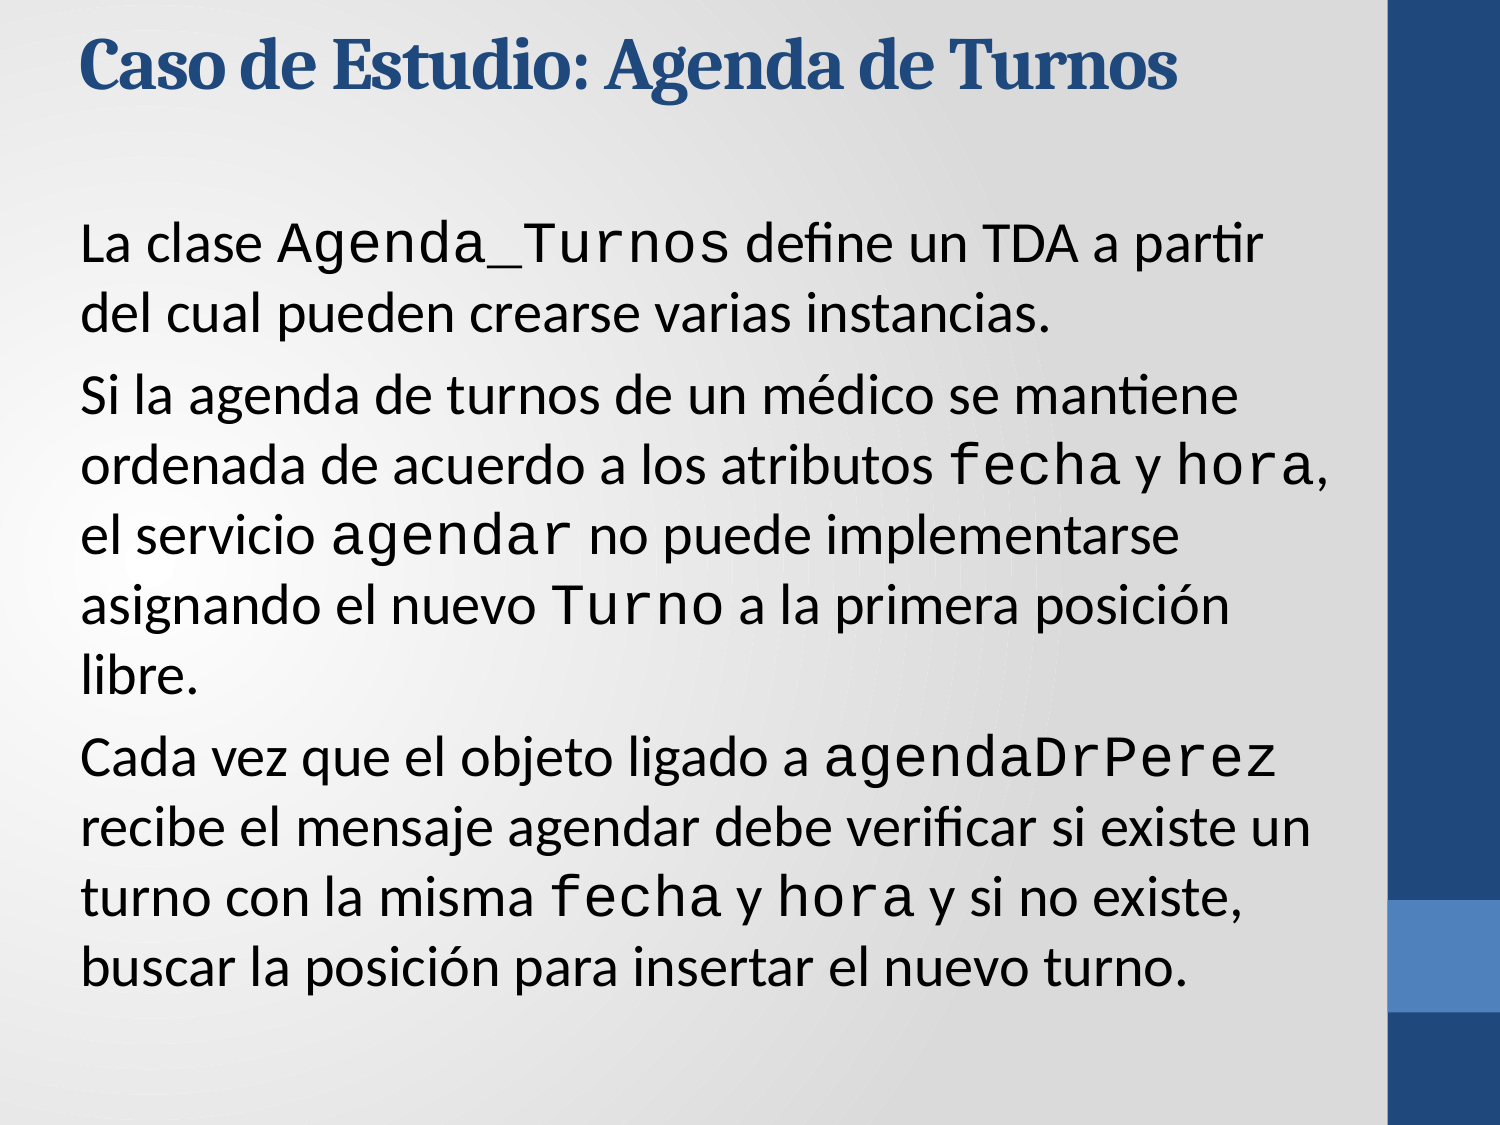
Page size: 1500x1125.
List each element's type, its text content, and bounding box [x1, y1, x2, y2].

text_box La clase Agenda_Turnos define un TDA a partir del cual pueden crearse varias instancias. Si la agenda de turnos de un médico se mantiene ordenada de acuerdo a los atributos fecha y hora, el servicio agendar no puede implementarse asignando el nuevo Turno a la primera posición libre. Cada vez que el objeto ligado a agendaDrPerez recibe el mensaje agendar debe verificar si existe un turno con la misma fecha y hora y si no existe, buscar la posición para insertar el nuevo turno. [65, 196, 1365, 1006]
text_box Caso de Estudio: Agenda de Turnos [64, 7, 1303, 121]
